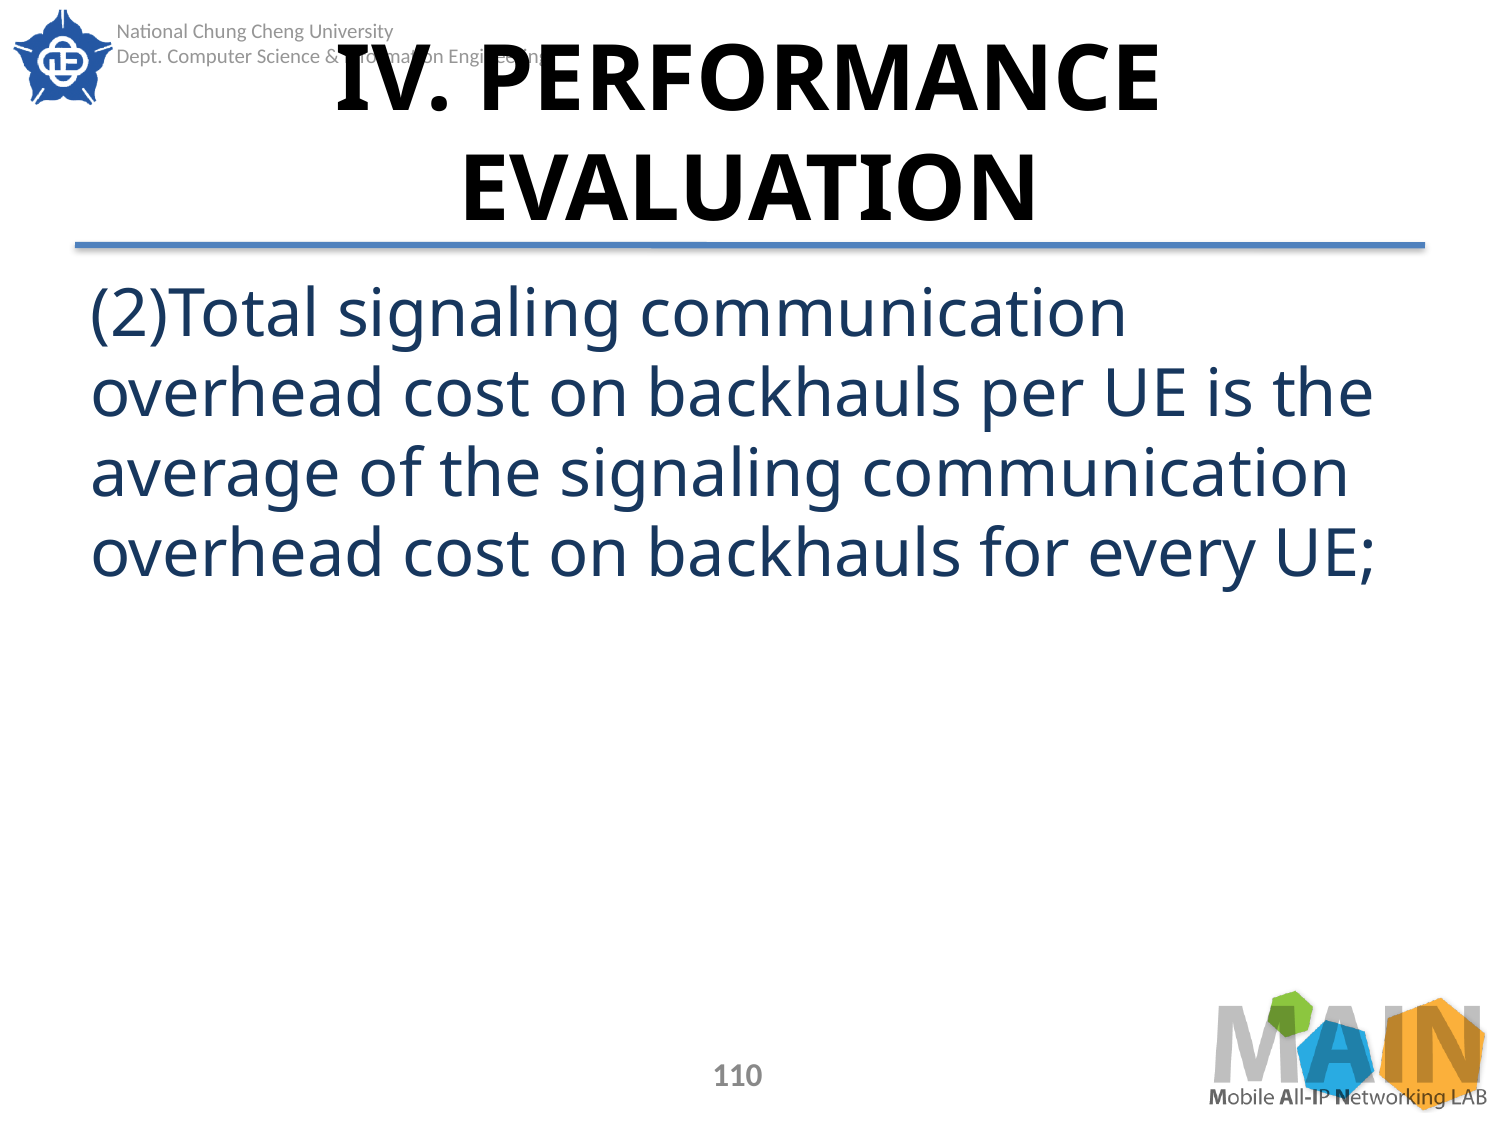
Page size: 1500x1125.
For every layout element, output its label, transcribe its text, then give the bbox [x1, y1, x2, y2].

picture [119, 51, 126, 62]
picture [1050, 987, 1488, 1113]
slide_number 110 [562, 1042, 913, 1103]
picture [0, 0, 126, 113]
list (2)Total signaling communication overhead cost on backhauls per UE is the average of the signaling communication overhead cost on backhauls for every UE; [75, 262, 1425, 1005]
title IV. PERFORMANCE EVALUATION [75, 90, 1425, 262]
